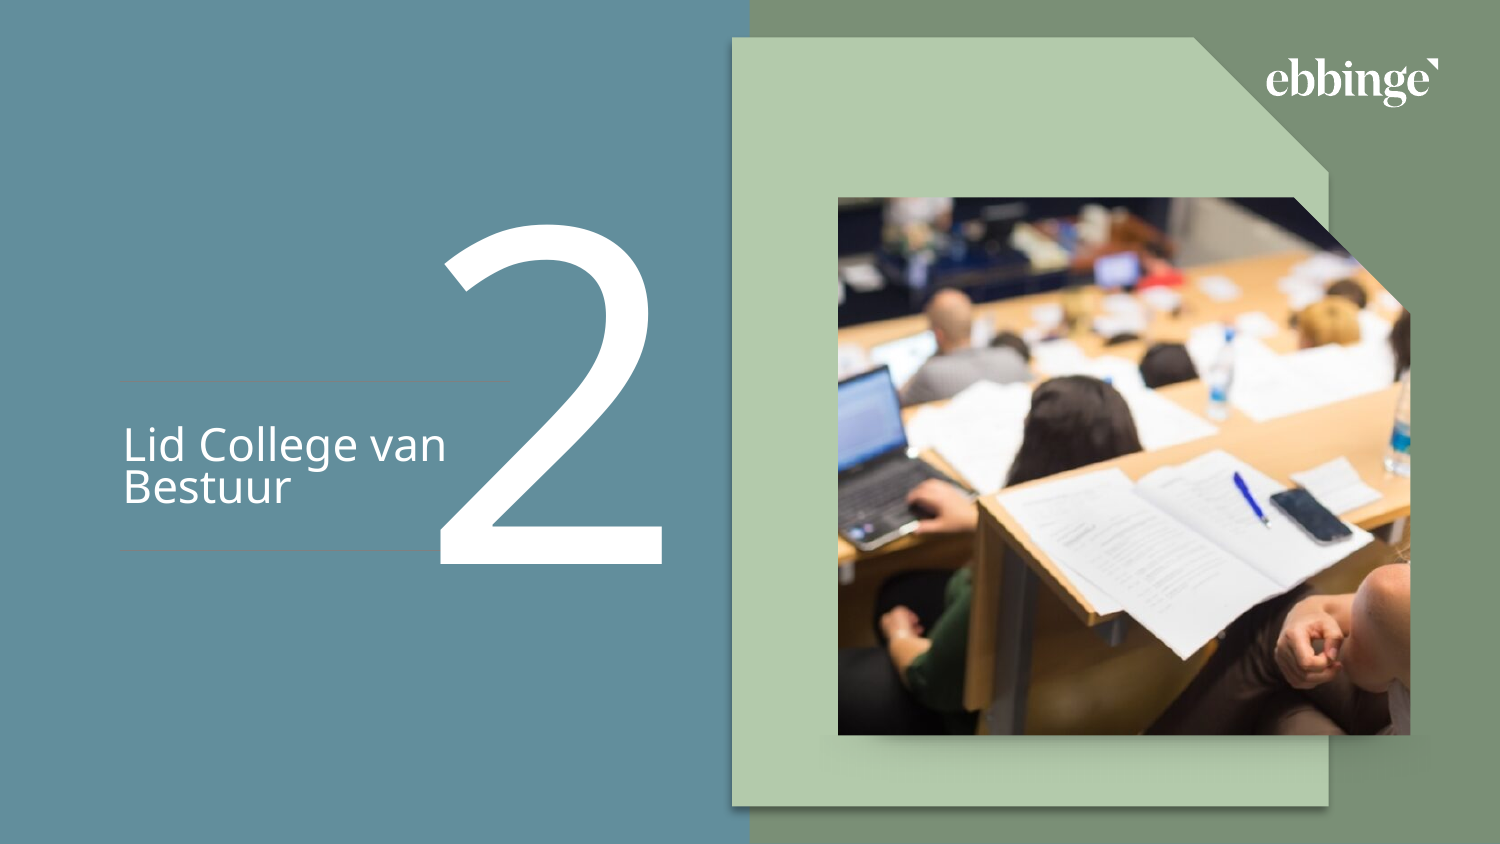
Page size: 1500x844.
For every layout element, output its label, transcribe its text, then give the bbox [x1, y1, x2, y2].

list 2 [403, 32, 674, 642]
title Lid College van Bestuur [107, 399, 506, 541]
picture [819, 197, 1431, 783]
